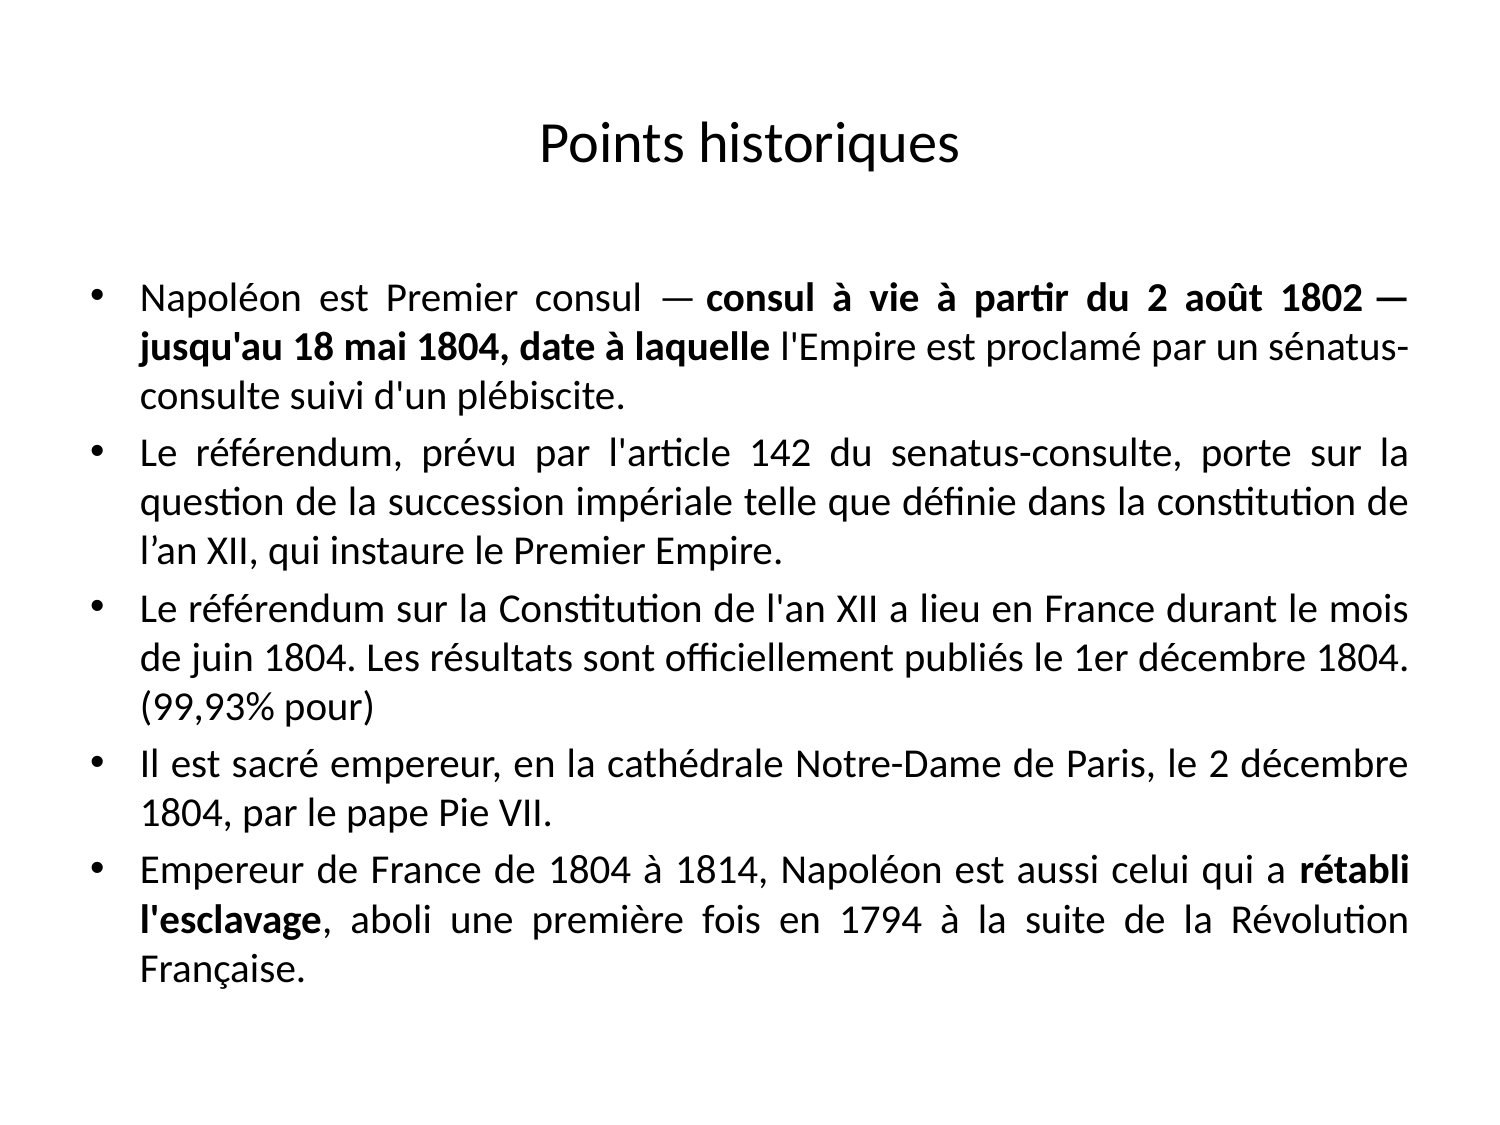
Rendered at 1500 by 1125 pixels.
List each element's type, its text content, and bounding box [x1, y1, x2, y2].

title Points historiques [75, 45, 1425, 233]
list Napoléon est Premier consul — consul à vie à partir du 2 août 1802 — jusqu'au 18 mai 1804, date à laquelle l'Empire est proclamé par un sénatus-consulte suivi d'un plébiscite. Le référendum, prévu par l'article 142 du senatus-consulte, porte sur la question de la succession impériale telle que définie dans la constitution de l’an XII, qui instaure le Premier Empire. Le référendum sur la Constitution de l'an XII a lieu en France durant le mois de juin 1804. Les résultats sont officiellement publiés le 1er décembre 1804. (99,93% pour) Il est sacré empereur, en la cathédrale Notre-Dame de Paris, le 2 décembre 1804, par le pape Pie VII. Empereur de France de 1804 à 1814, Napoléon est aussi celui qui a rétabli l'esclavage, aboli une première fois en 1794 à la suite de la Révolution Française. [75, 262, 1425, 1005]
